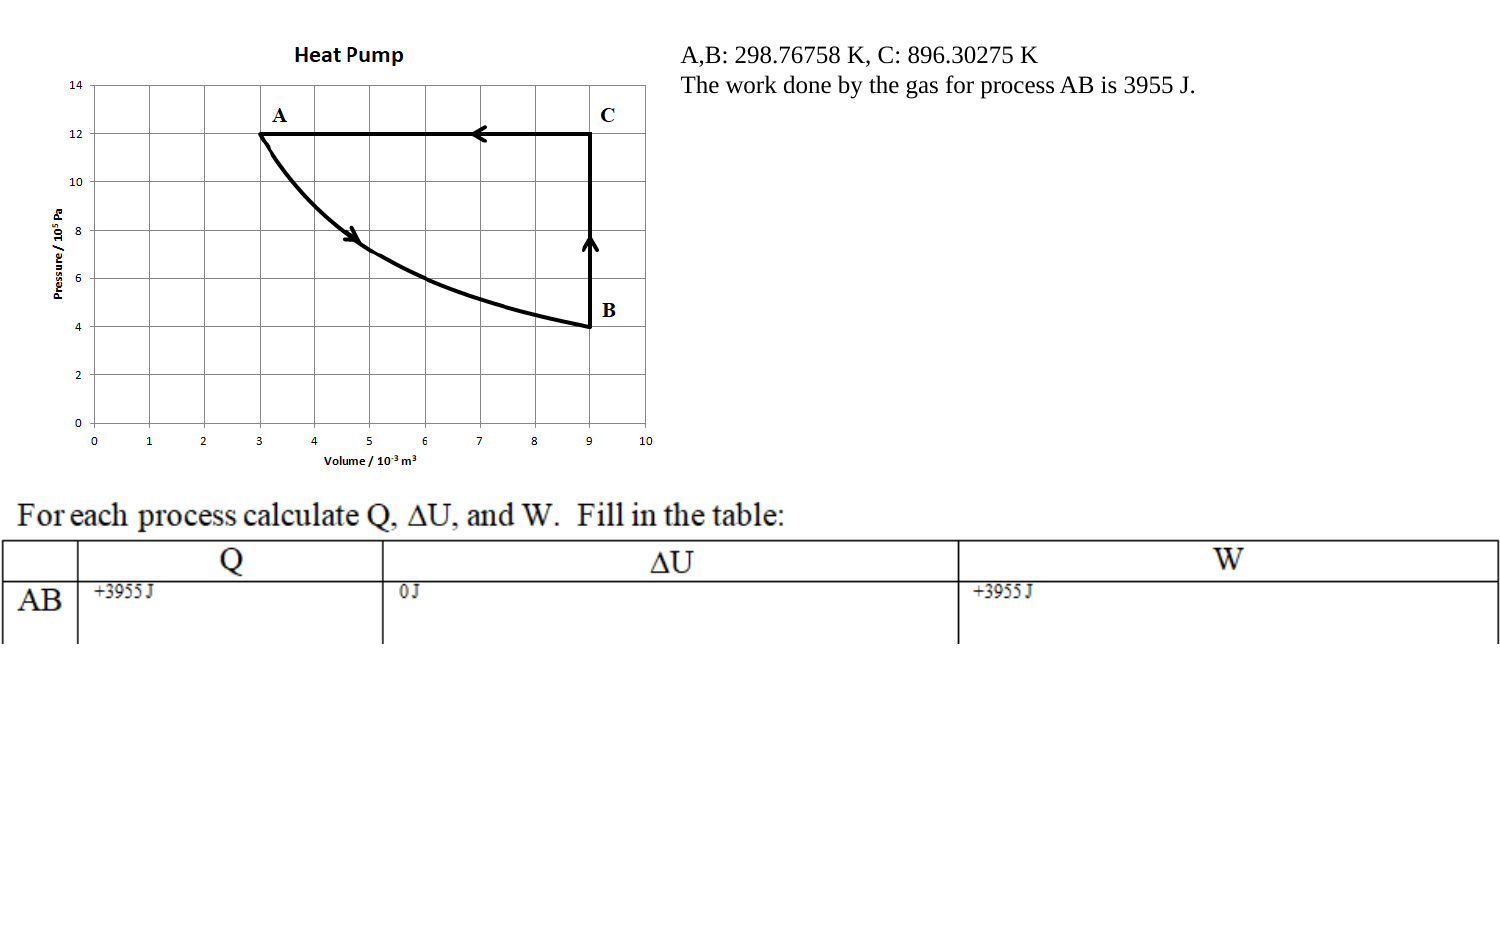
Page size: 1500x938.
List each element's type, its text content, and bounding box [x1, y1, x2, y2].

picture [37, 30, 661, 477]
picture [0, 493, 1500, 644]
text_box A,B: 298.76758 K, C: 896.30275 K The work done by the gas for process AB is 3955 J. [665, 31, 1212, 136]
